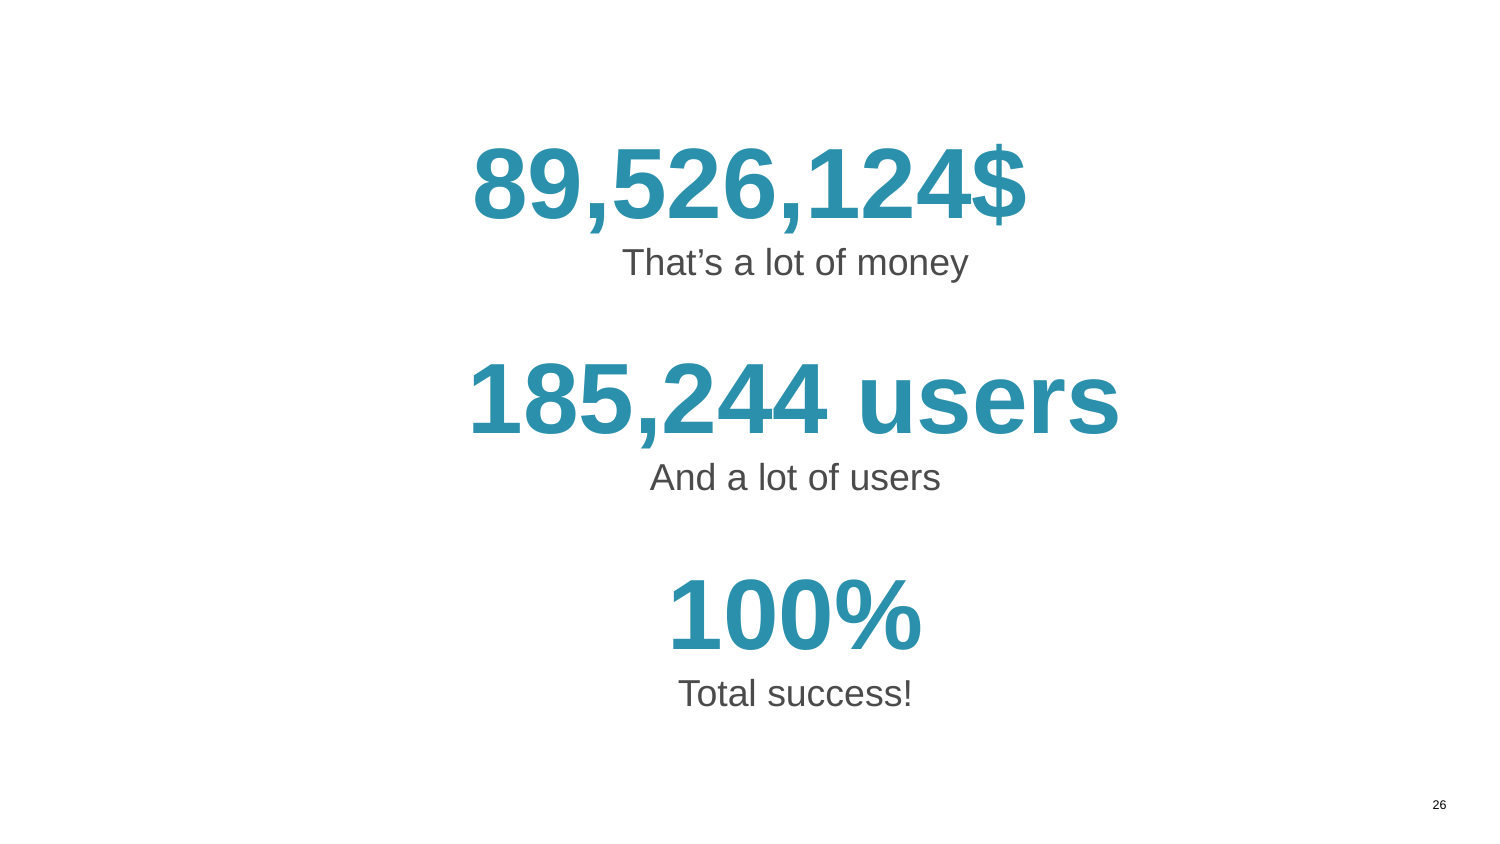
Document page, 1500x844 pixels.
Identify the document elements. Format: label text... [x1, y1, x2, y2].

text_box 89,526,124$ [255, 106, 1245, 253]
slide_number 26 [1038, 782, 1462, 828]
text_box Total success! [300, 653, 1291, 730]
text_box And a lot of users [300, 438, 1291, 515]
text_box 100% [300, 537, 1291, 653]
text_box That’s a lot of money [300, 222, 1291, 299]
text_box 185,244 users [300, 321, 1291, 438]
